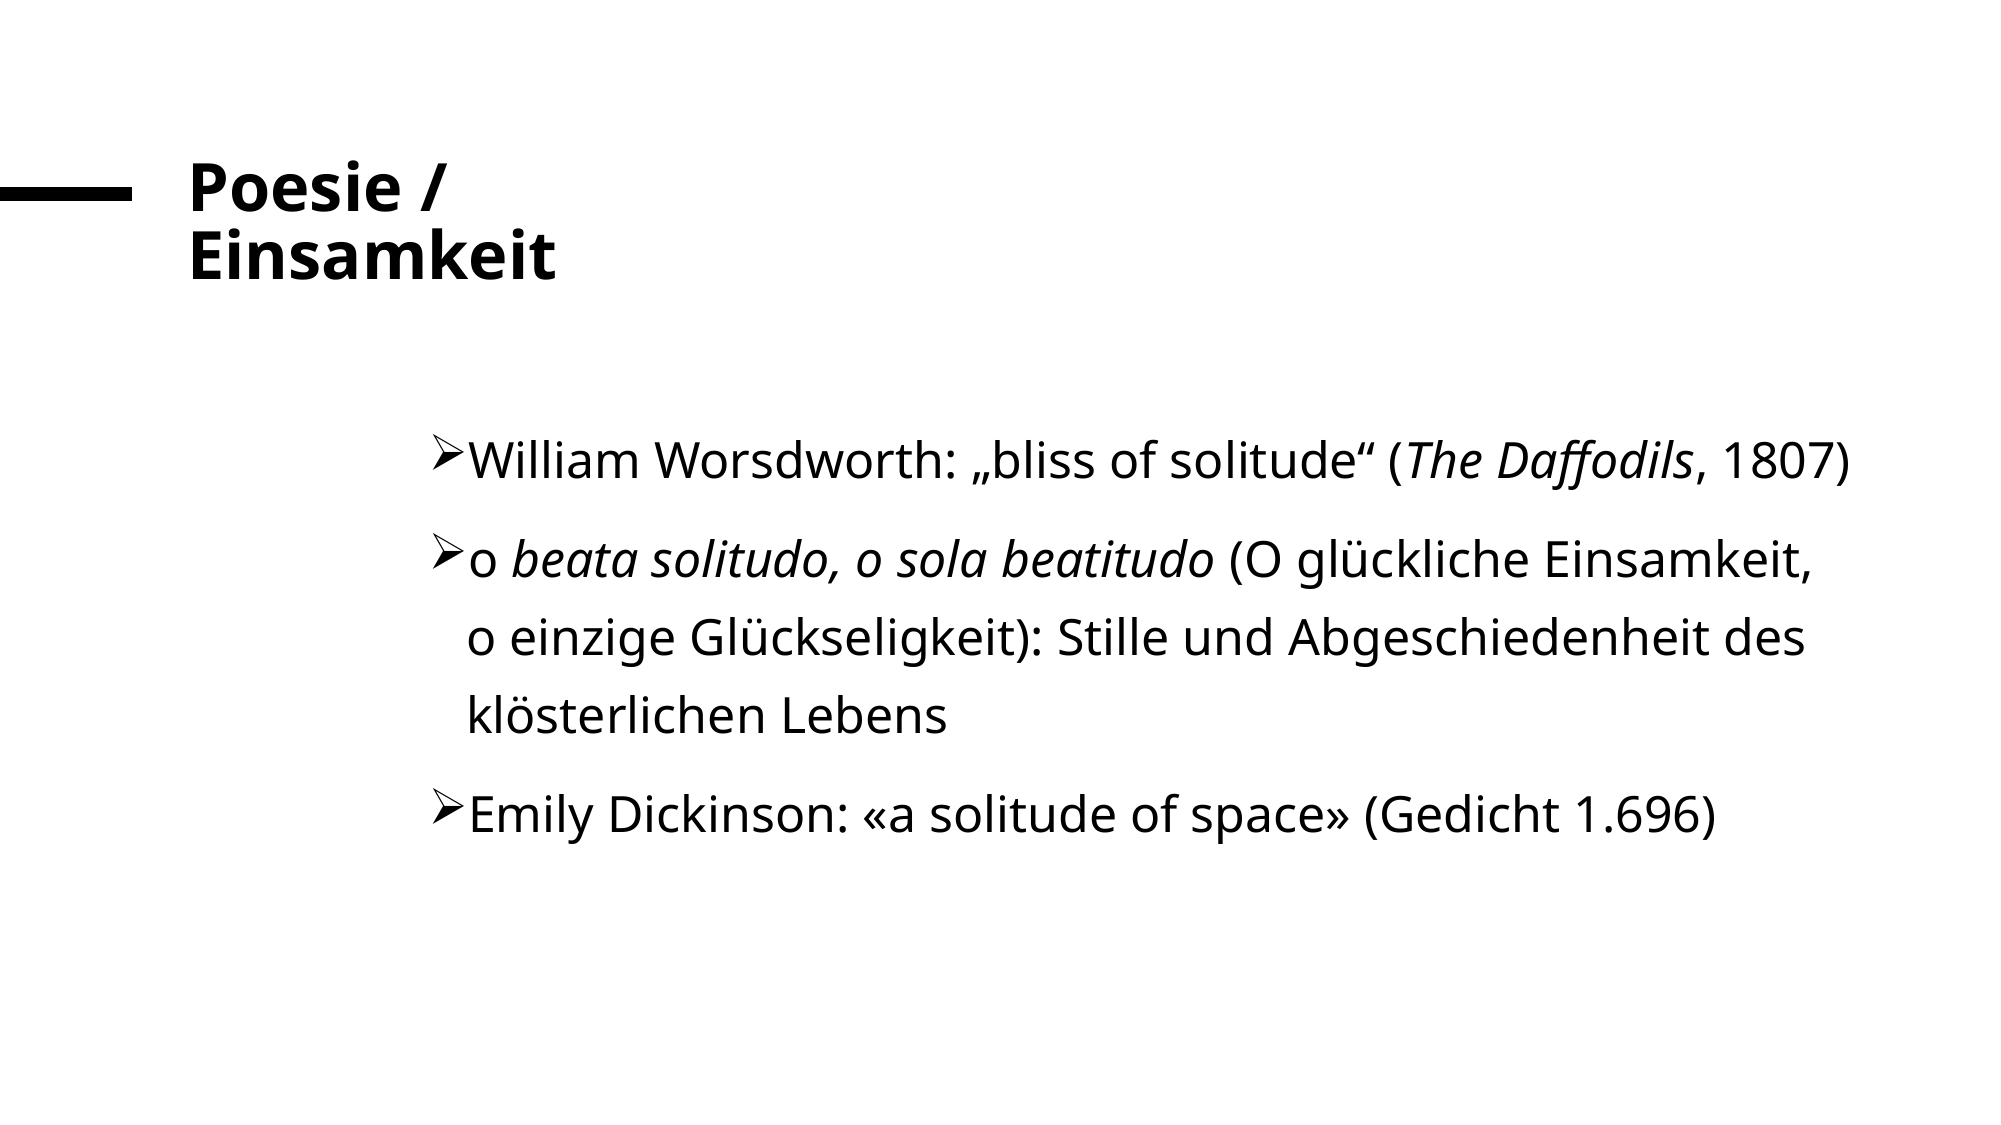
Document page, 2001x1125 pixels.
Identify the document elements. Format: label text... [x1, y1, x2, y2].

list William Worsdworth: „bliss of solitude“ (The Daffodils, 1807) o beata solitudo, o sola beatitudo (O glückliche Einsamkeit, o einzige Glückseligkeit): Stille und Abgeschiedenheit des klösterlichen Lebens Emily Dickinson: «a solitude of space» (Gedicht 1.696) [413, 403, 1868, 1032]
title Poesie / Einsamkeit [172, 149, 1807, 323]
